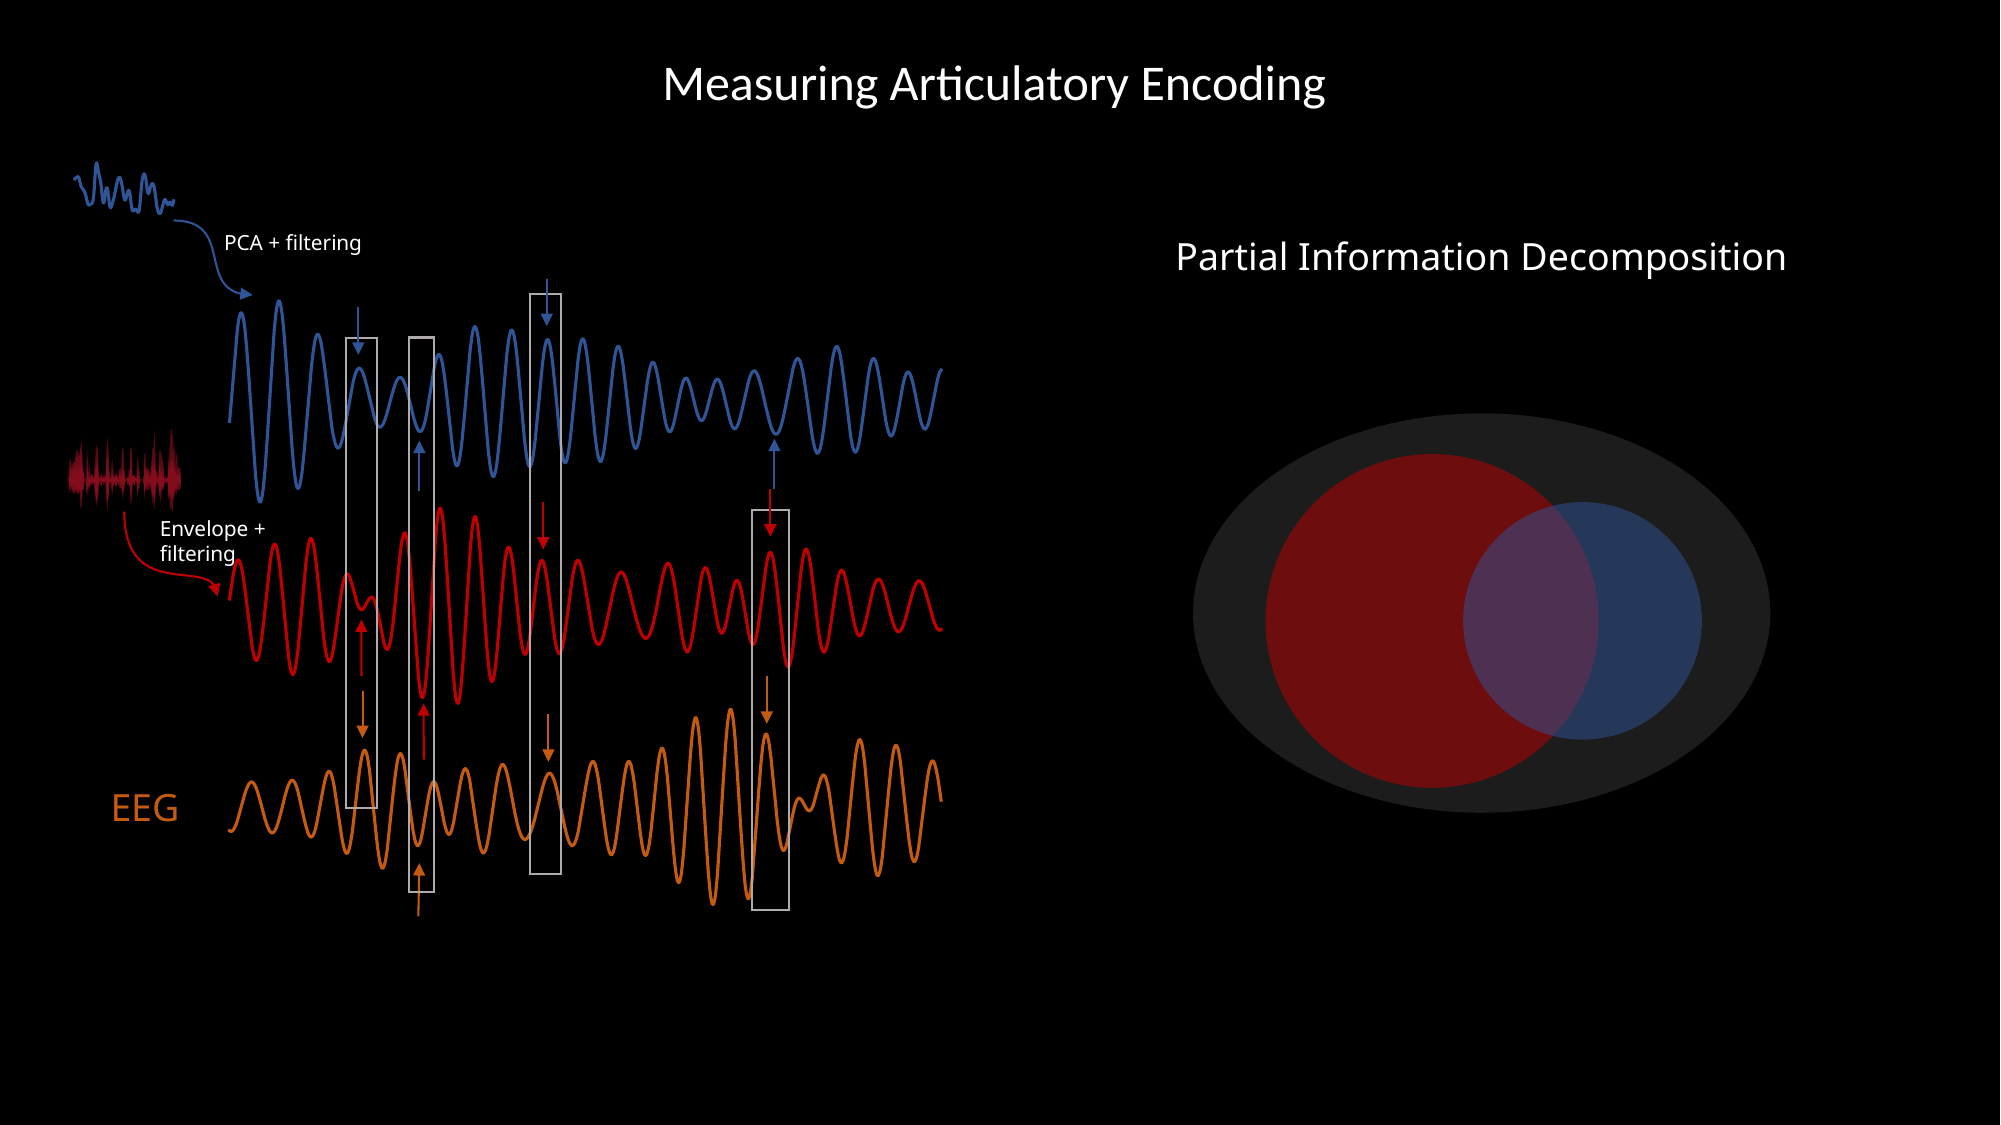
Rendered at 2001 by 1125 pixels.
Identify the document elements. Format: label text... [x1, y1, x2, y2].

text_box [790, 549, 942, 664]
text_box [529, 293, 562, 875]
text_box [378, 532, 408, 650]
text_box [128, 507, 214, 601]
text_box [74, 162, 174, 214]
text_box [435, 326, 529, 477]
text_box [1191, 412, 1772, 814]
text_box [1462, 501, 1703, 741]
text_box [345, 337, 378, 809]
text_box EEG [95, 776, 195, 837]
text_box Partial Information Decomposition [1160, 225, 1803, 286]
text_box [435, 764, 529, 853]
text_box [562, 338, 942, 463]
text_box [790, 739, 942, 876]
text_box [229, 538, 345, 675]
text_box [751, 509, 790, 911]
text_box [378, 377, 408, 428]
text_box [562, 709, 751, 905]
picture [68, 427, 181, 512]
text_box [435, 508, 529, 704]
text_box [229, 753, 408, 869]
text_box PCA + filtering [253, 222, 377, 263]
text_box [562, 560, 751, 652]
text_box [1264, 453, 1553, 789]
text_box Envelope + filtering [214, 508, 296, 574]
text_box [408, 336, 435, 893]
text_box Measuring Articulatory Encoding [647, 43, 1353, 118]
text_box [173, 220, 253, 295]
text_box [229, 301, 345, 503]
